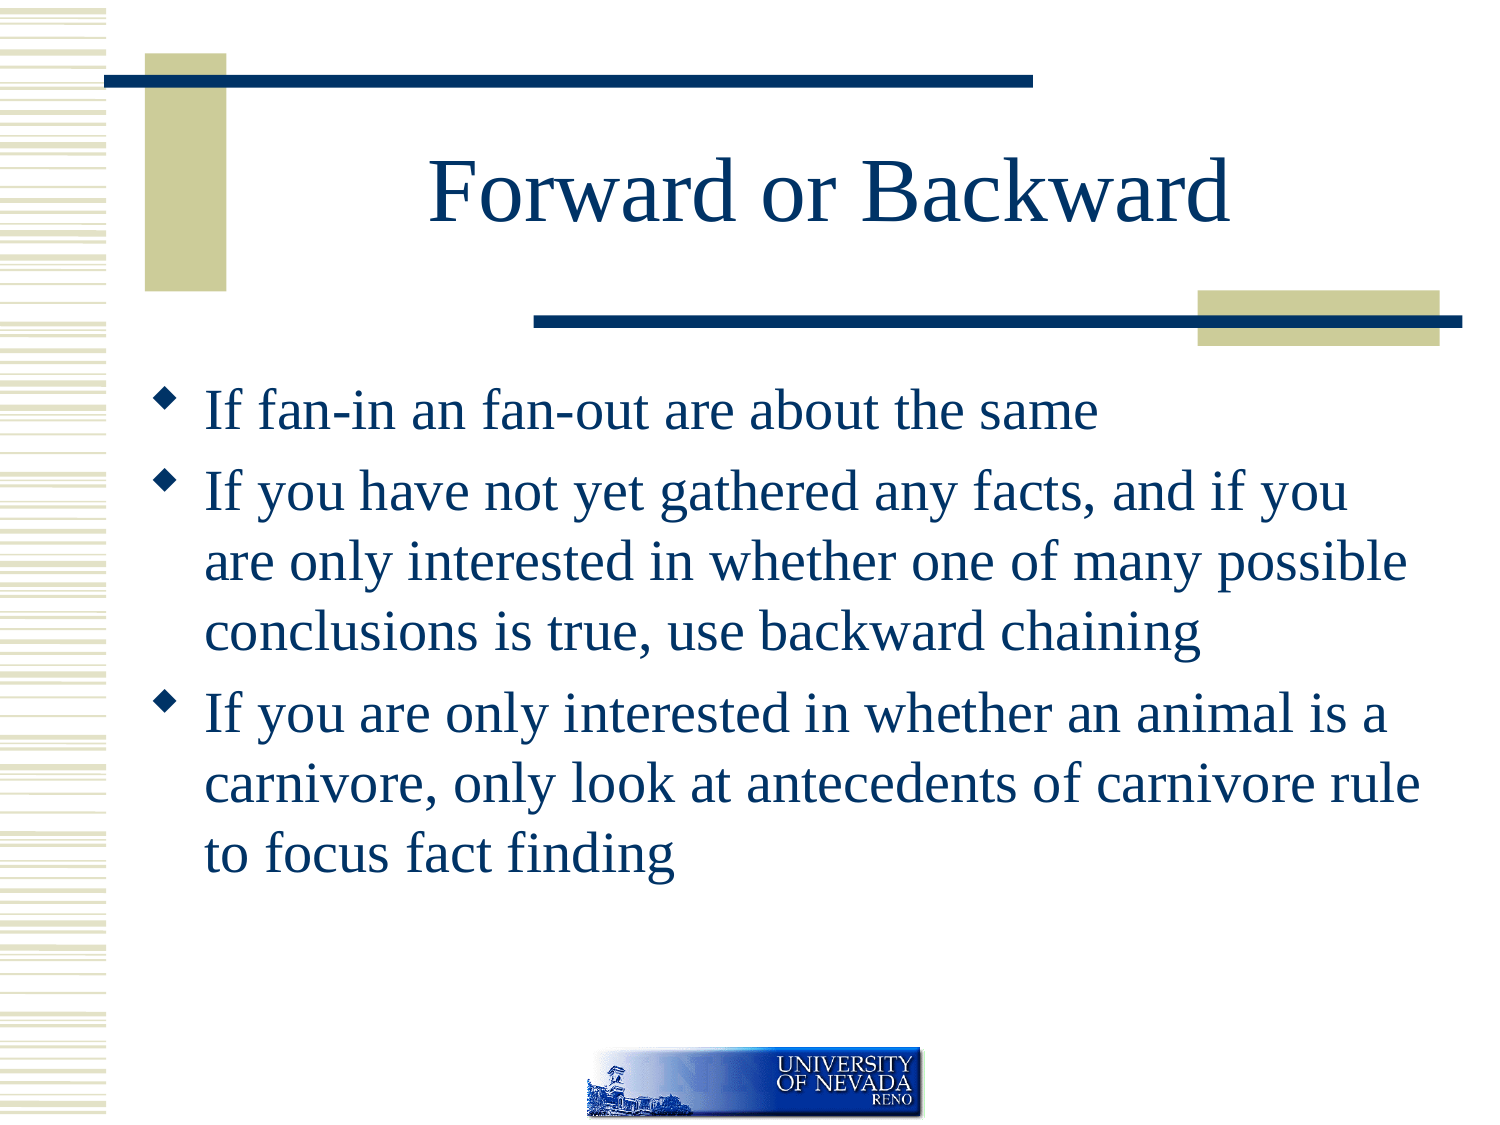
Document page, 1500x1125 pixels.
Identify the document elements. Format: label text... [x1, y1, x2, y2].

title Forward or Backward [225, 99, 1436, 288]
list If fan-in an fan-out are about the same If you have not yet gathered any facts, and if you are only interested in whether one of many possible conclusions is true, use backward chaining If you are only interested in whether an animal is a carnivore, only look at antecedents of carnivore rule to focus fact finding [132, 363, 1439, 1000]
picture [587, 1047, 925, 1125]
